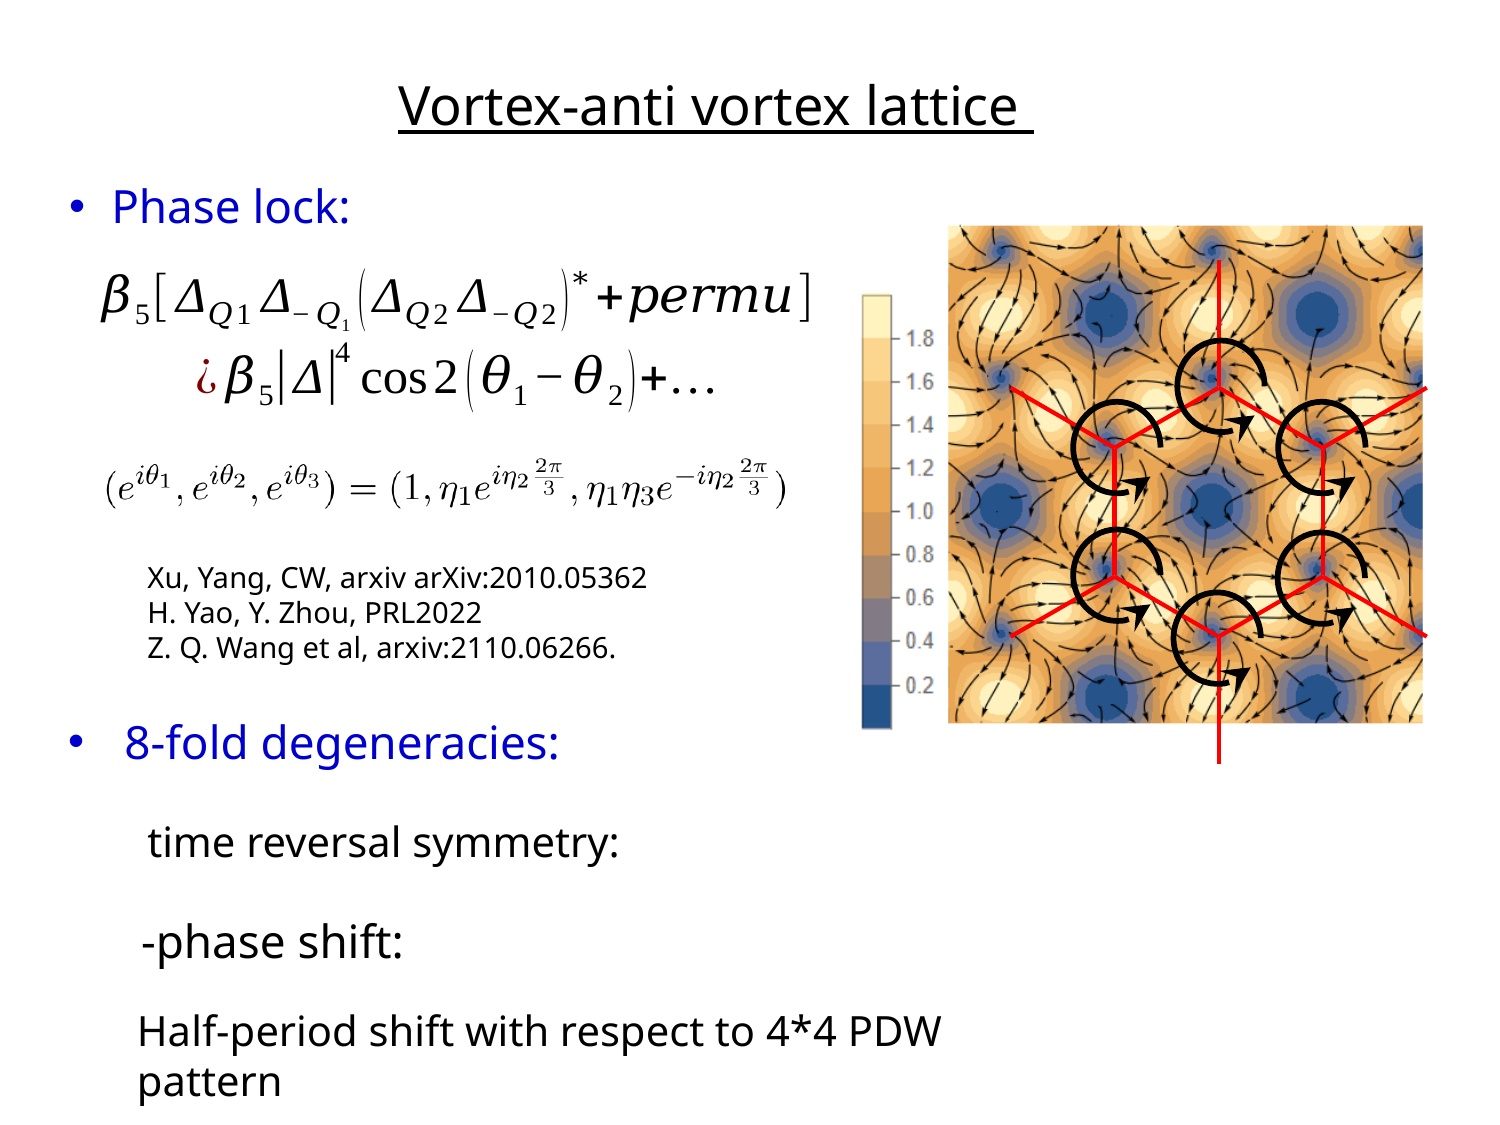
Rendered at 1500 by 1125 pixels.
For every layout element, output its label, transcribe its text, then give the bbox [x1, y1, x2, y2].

text_box Half-period shift with respect to 4*4 PDW pattern [122, 997, 1096, 1113]
text_box Vortex-anti vortex lattice [57, 59, 1375, 149]
text_box Xu, Yang, CW, arxiv arXiv:2010.05362 H. Yao, Y. Zhou, PRL2022 Z. Q. Wang et al, arxiv:2110.06266. [132, 552, 793, 672]
text_box 8-fold degeneracies: [53, 706, 831, 776]
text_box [840, 215, 1435, 765]
picture [88, 446, 792, 534]
